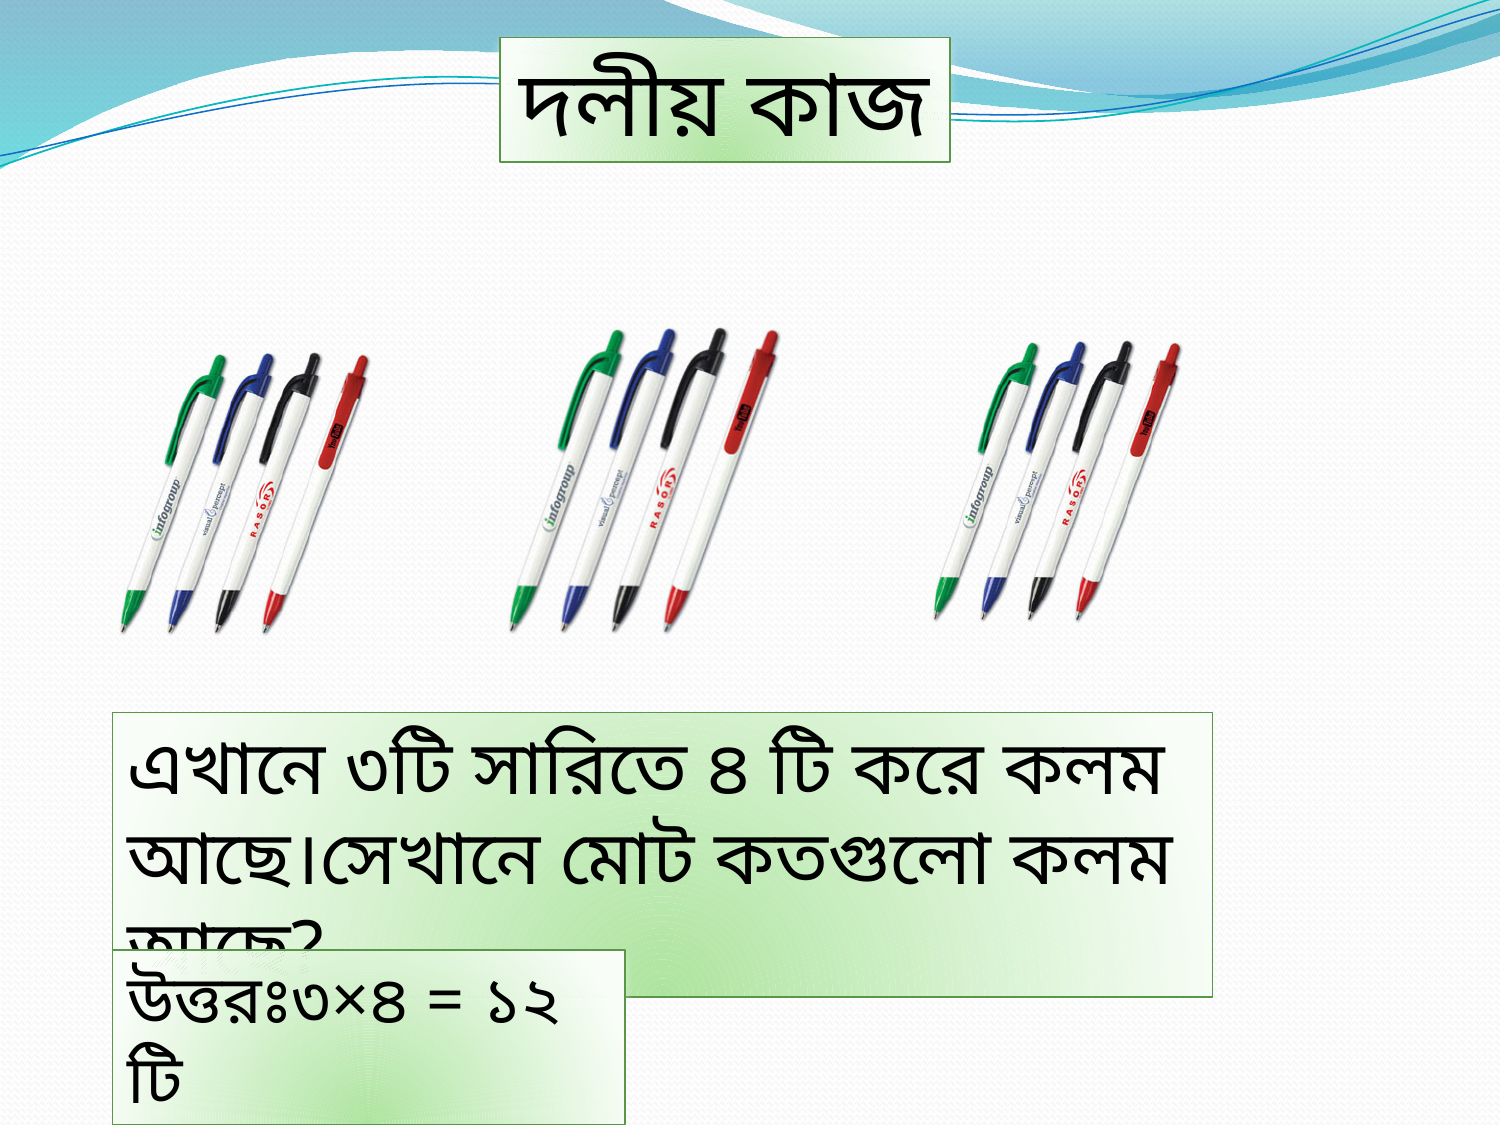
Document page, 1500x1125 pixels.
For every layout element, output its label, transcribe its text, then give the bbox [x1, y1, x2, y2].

picture [487, 324, 801, 638]
text_box উত্তরঃ৩×৪ = ১২ টি [112, 949, 626, 1125]
text_box দলীয় কাজ [499, 37, 951, 163]
picture [99, 349, 388, 638]
picture [912, 337, 1201, 626]
text_box এখানে ৩টি সারিতে ৪ টি করে কলম আছে।সেখানে মোট কতগুলো কলম আছে? [112, 712, 1213, 998]
